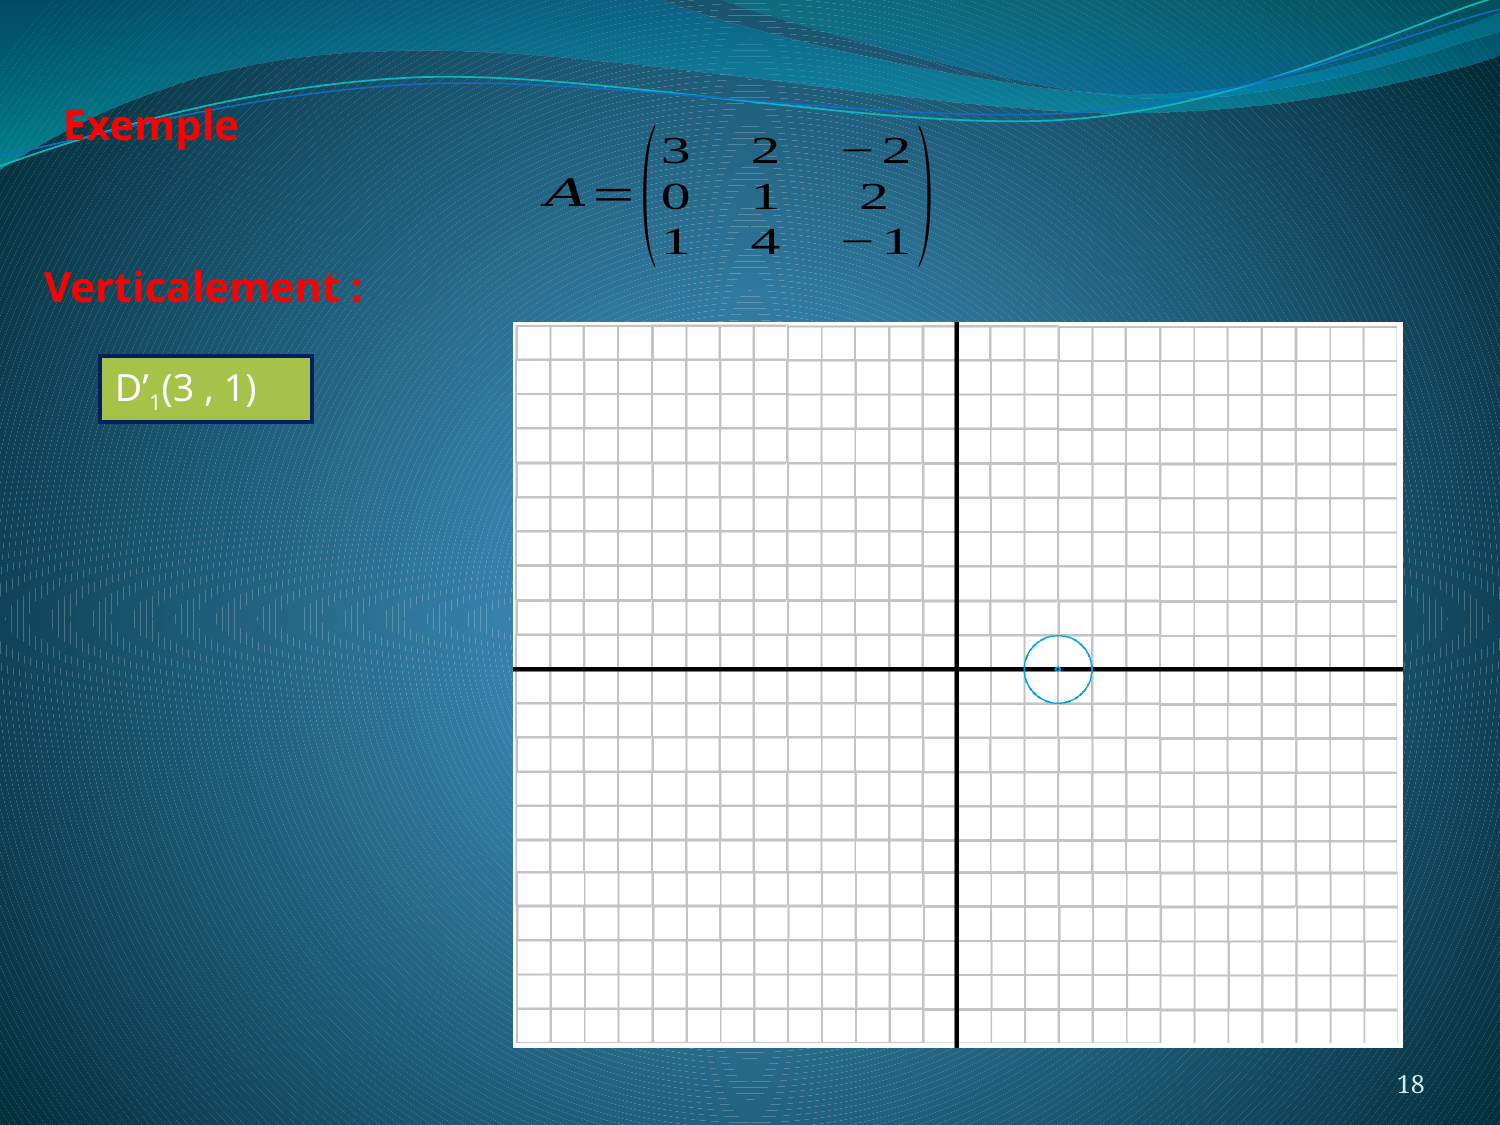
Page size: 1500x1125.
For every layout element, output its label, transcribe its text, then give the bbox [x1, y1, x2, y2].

picture [513, 321, 1403, 1048]
text_box 18 [1299, 1042, 1425, 1103]
text_box D’1(3 , 1) [98, 354, 314, 424]
text_box Exemple [48, 91, 337, 156]
text_box Verticalement : [29, 253, 467, 319]
